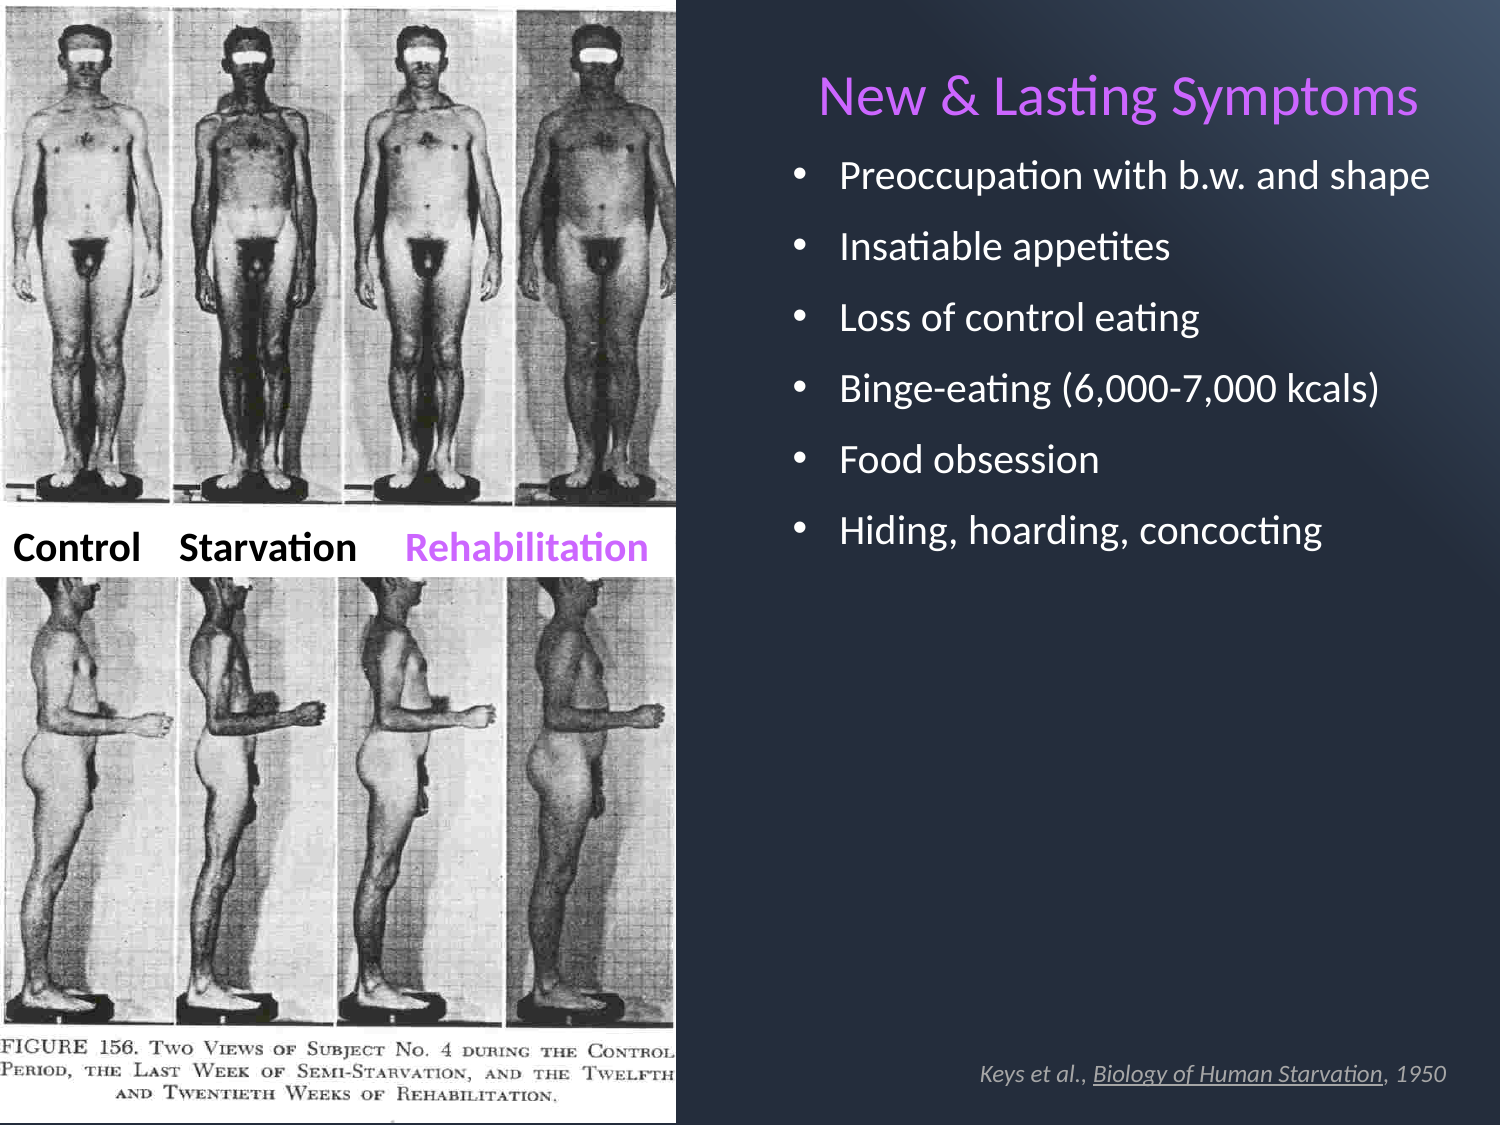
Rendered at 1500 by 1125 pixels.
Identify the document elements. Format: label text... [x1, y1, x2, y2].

text_box New & Lasting Symptoms Preoccupation with b.w. and shape Insatiable appetites Loss of control eating Binge-eating (6,000-7,000 kcals) Food obsession Hiding, hoarding, concocting [777, 50, 1447, 560]
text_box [0, 0, 676, 1123]
text_box Keys et al., Biology of Human Starvation, 1950 [964, 1050, 1462, 1095]
